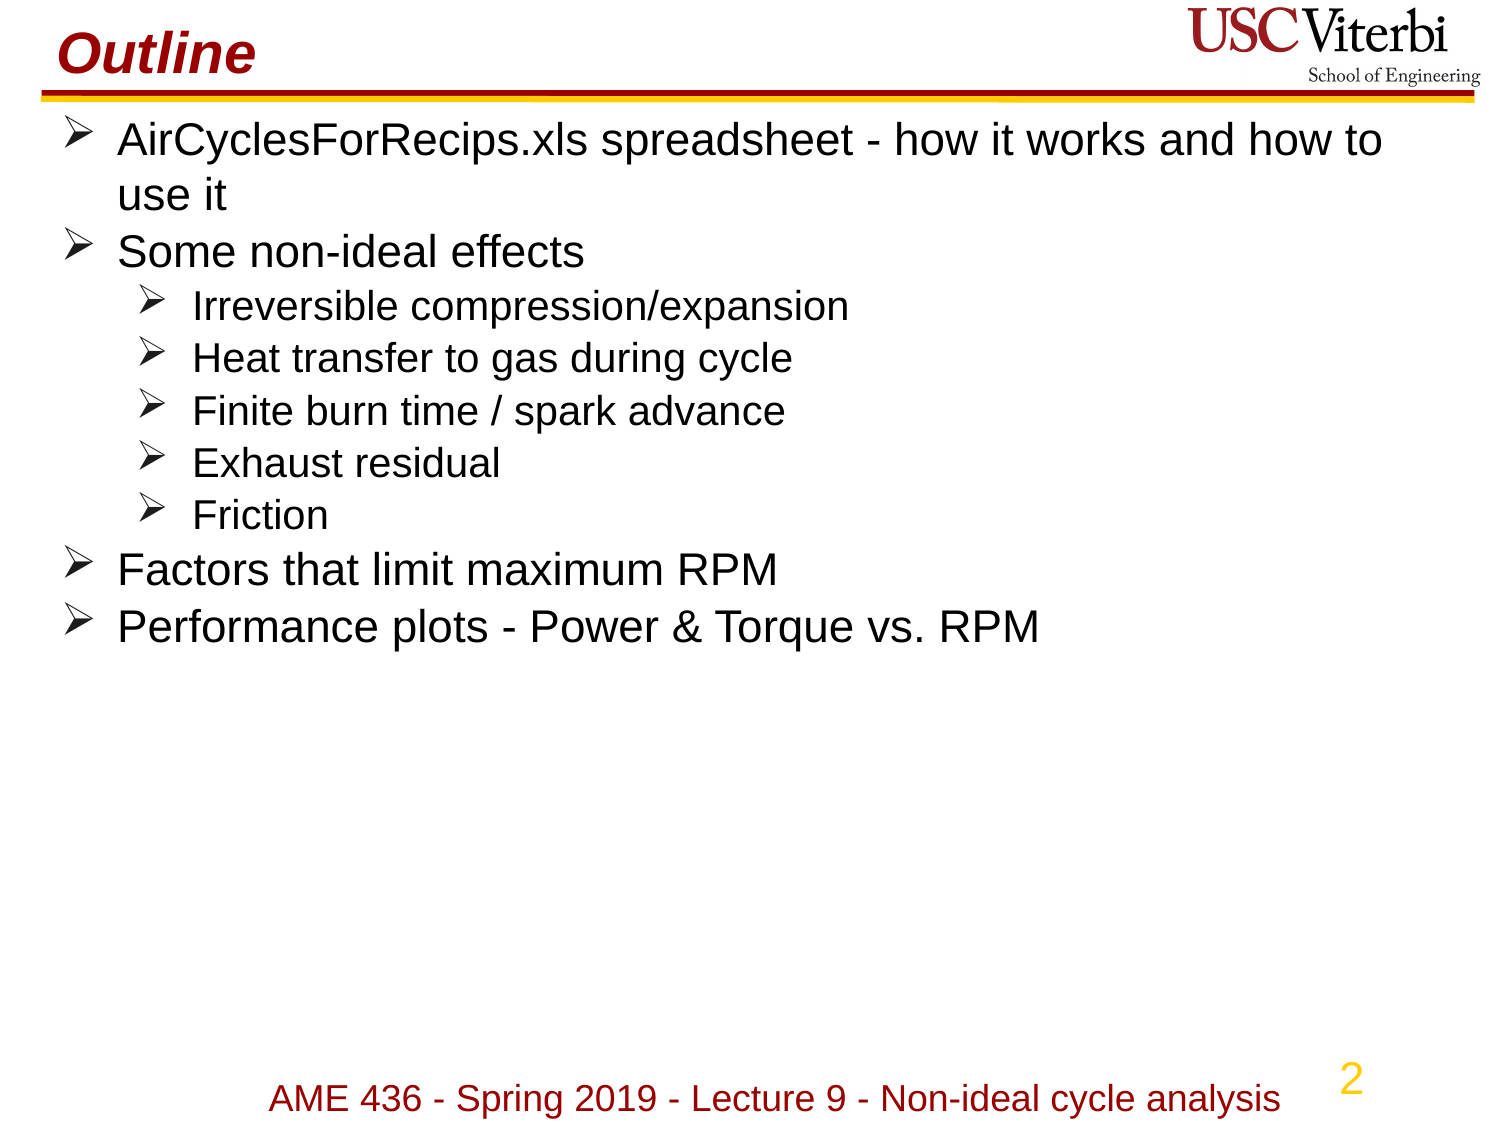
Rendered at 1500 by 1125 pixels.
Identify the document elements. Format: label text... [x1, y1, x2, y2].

footer AME 436 - Spring 2019 - Lecture 9 - Non-ideal cycle analysis [137, 1067, 1413, 1125]
list AirCyclesForRecips.xls spreadsheet - how it works and how to use it Some non-ideal effects Irreversible compression/expansion Heat transfer to gas during cycle Finite burn time / spark advance Exhaust residual Friction Factors that limit maximum RPM Performance plots - Power & Torque vs. RPM [45, 102, 1475, 1067]
picture [1182, 3, 1482, 90]
title Outline [41, 24, 1402, 88]
